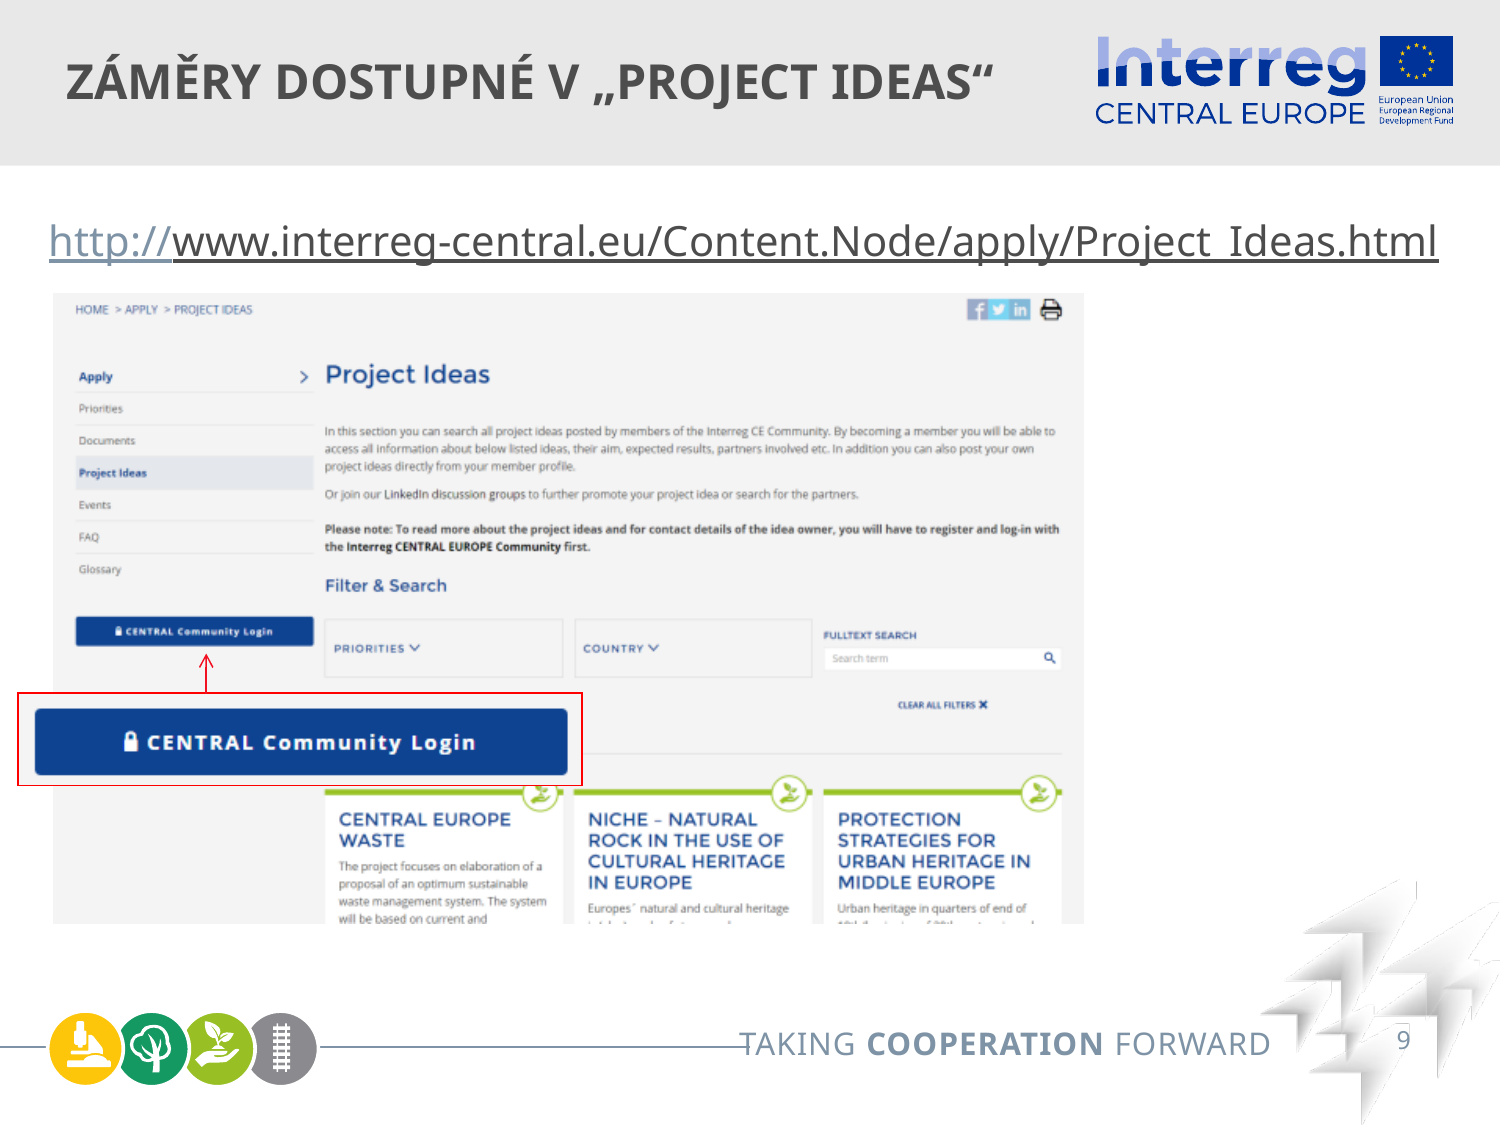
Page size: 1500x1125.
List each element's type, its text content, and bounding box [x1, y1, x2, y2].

picture [18, 293, 1084, 924]
title Záměry dostupnÉ v „Project ideas“ [18, 24, 1084, 138]
picture [1260, 878, 1500, 1125]
list http://www.interreg-central.eu/Content.Node/apply/Project_Ideas.html [48, 214, 1454, 899]
